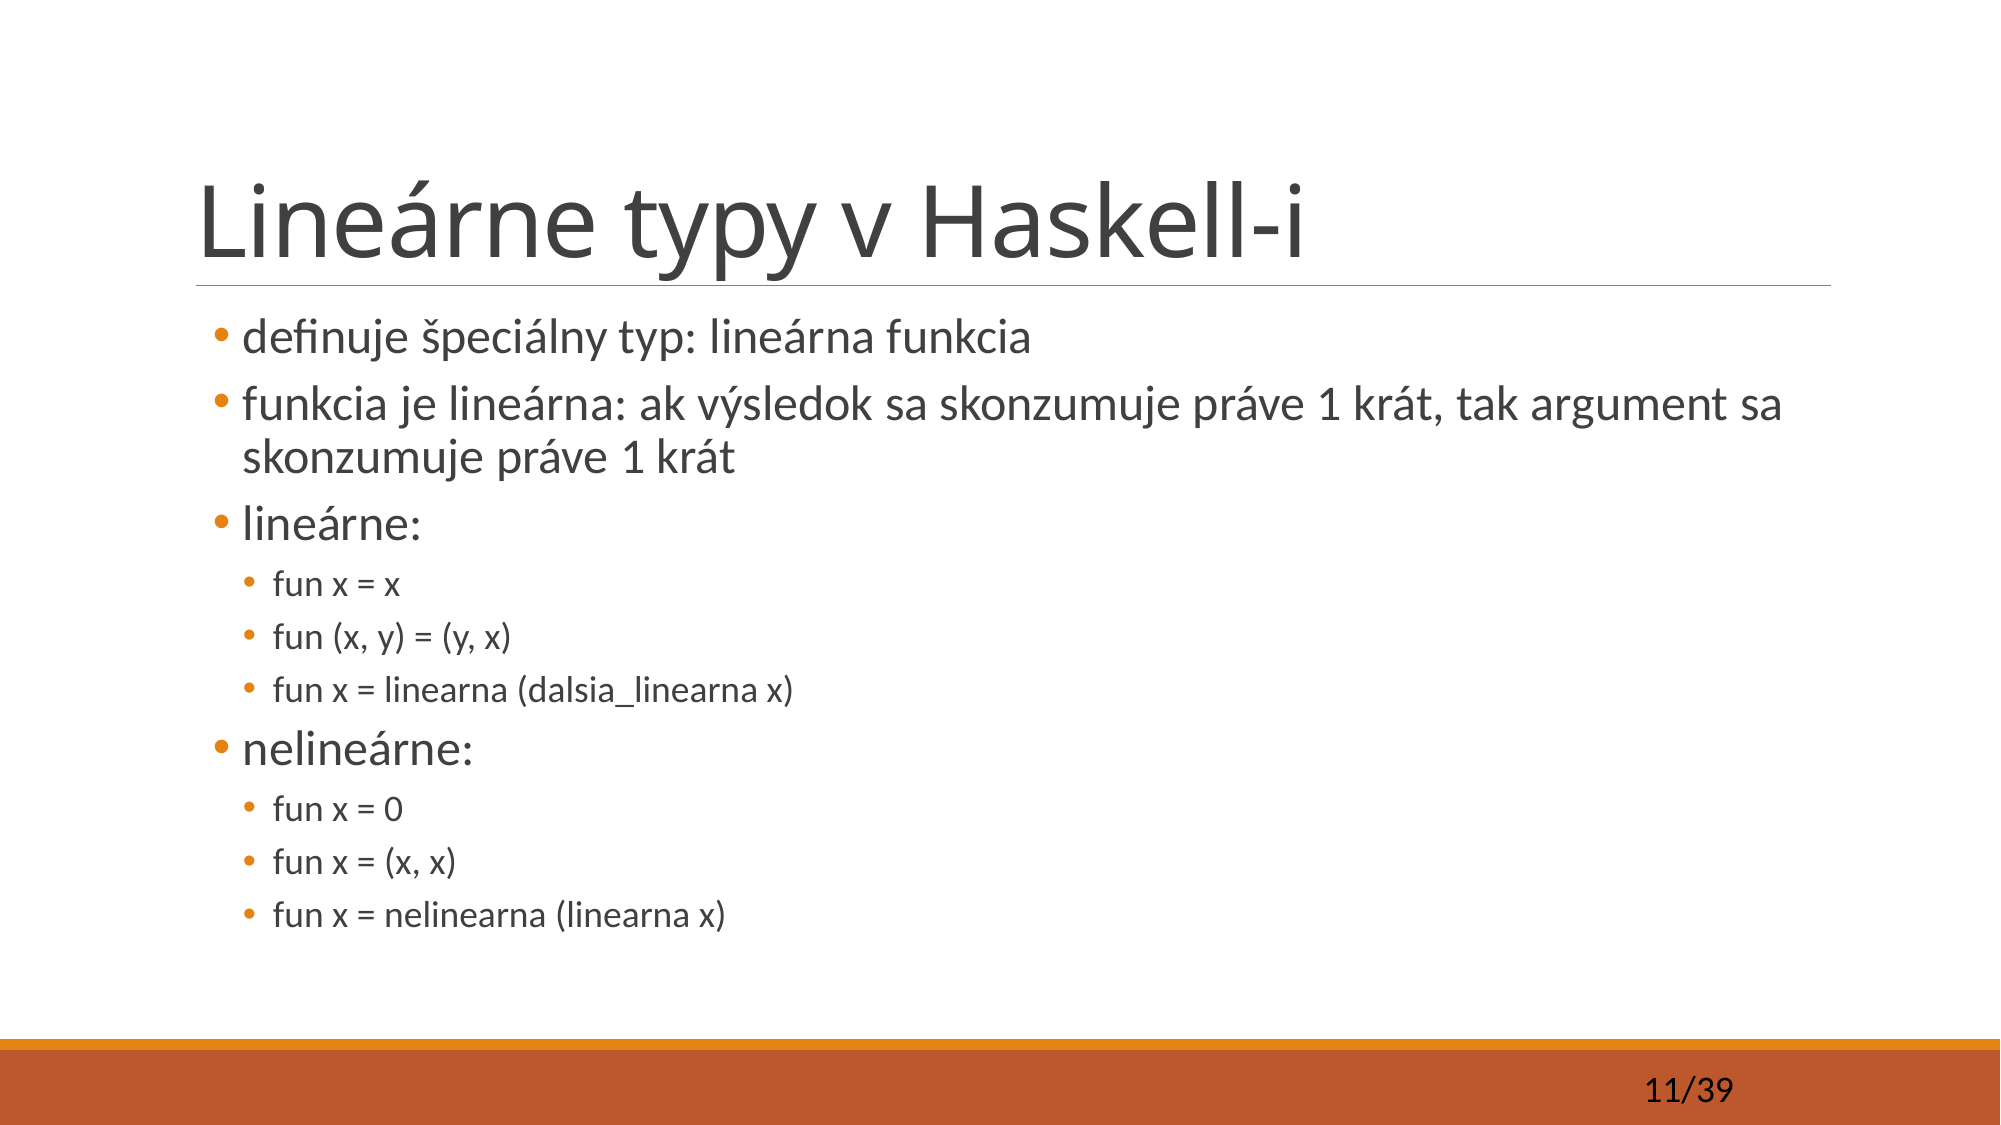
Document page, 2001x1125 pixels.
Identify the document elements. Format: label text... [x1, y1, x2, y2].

title Lineárne typy v Haskell-i [180, 47, 1830, 285]
list definuje špeciálny typ: lineárna funkcia funkcia je lineárna: ak výsledok sa skonzumuje práve 1 krát, tak argument sa skonzumuje práve 1 krát lineárne: fun x = x fun (x, y) = (y, x) fun x = linearna (dalsia_linearna x) nelineárne: fun x = 0 fun x = (x, x) fun x = nelinearna (linearna x) [180, 302, 1830, 1005]
